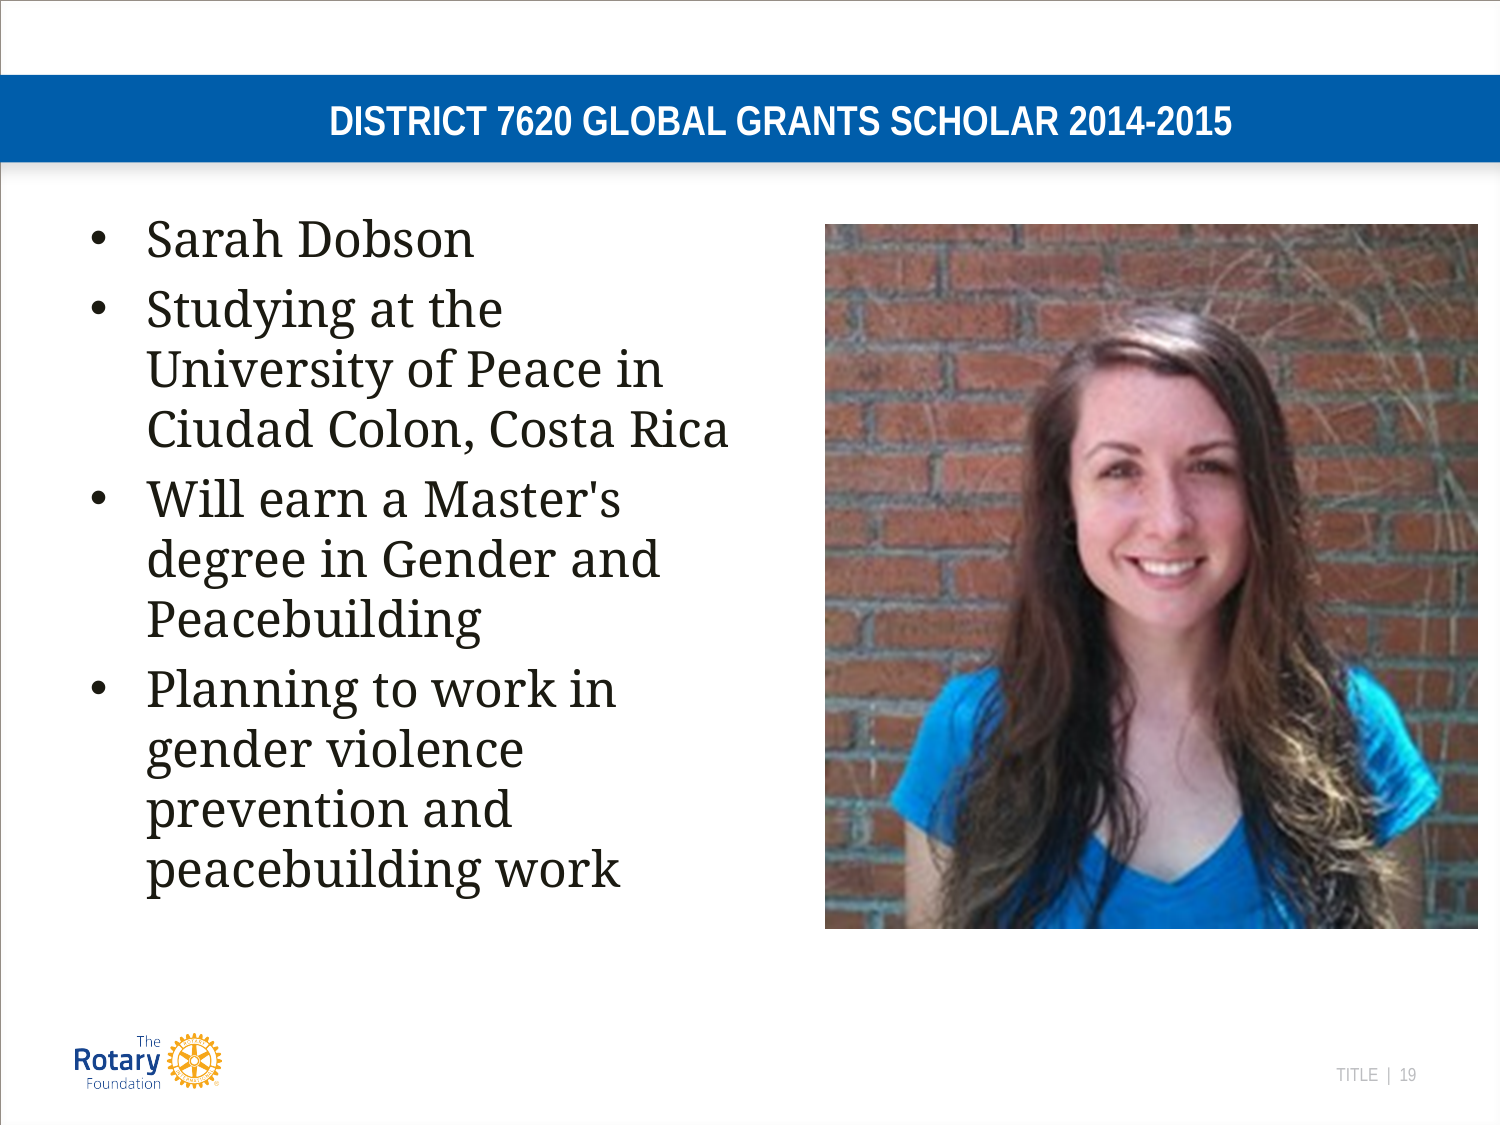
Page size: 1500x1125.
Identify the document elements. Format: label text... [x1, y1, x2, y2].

title DISTRICT 7620 GLOBAL GRANTS SCHOLAR 2014-2015 [62, 75, 1500, 163]
picture [75, 1033, 222, 1089]
picture [824, 224, 1479, 930]
list Sarah Dobson Studying at the University of Peace in Ciudad Colon, Costa Rica Will earn a Master's degree in Gender and Peacebuilding Planning to work in gender violence prevention and peacebuilding work [75, 200, 1425, 943]
